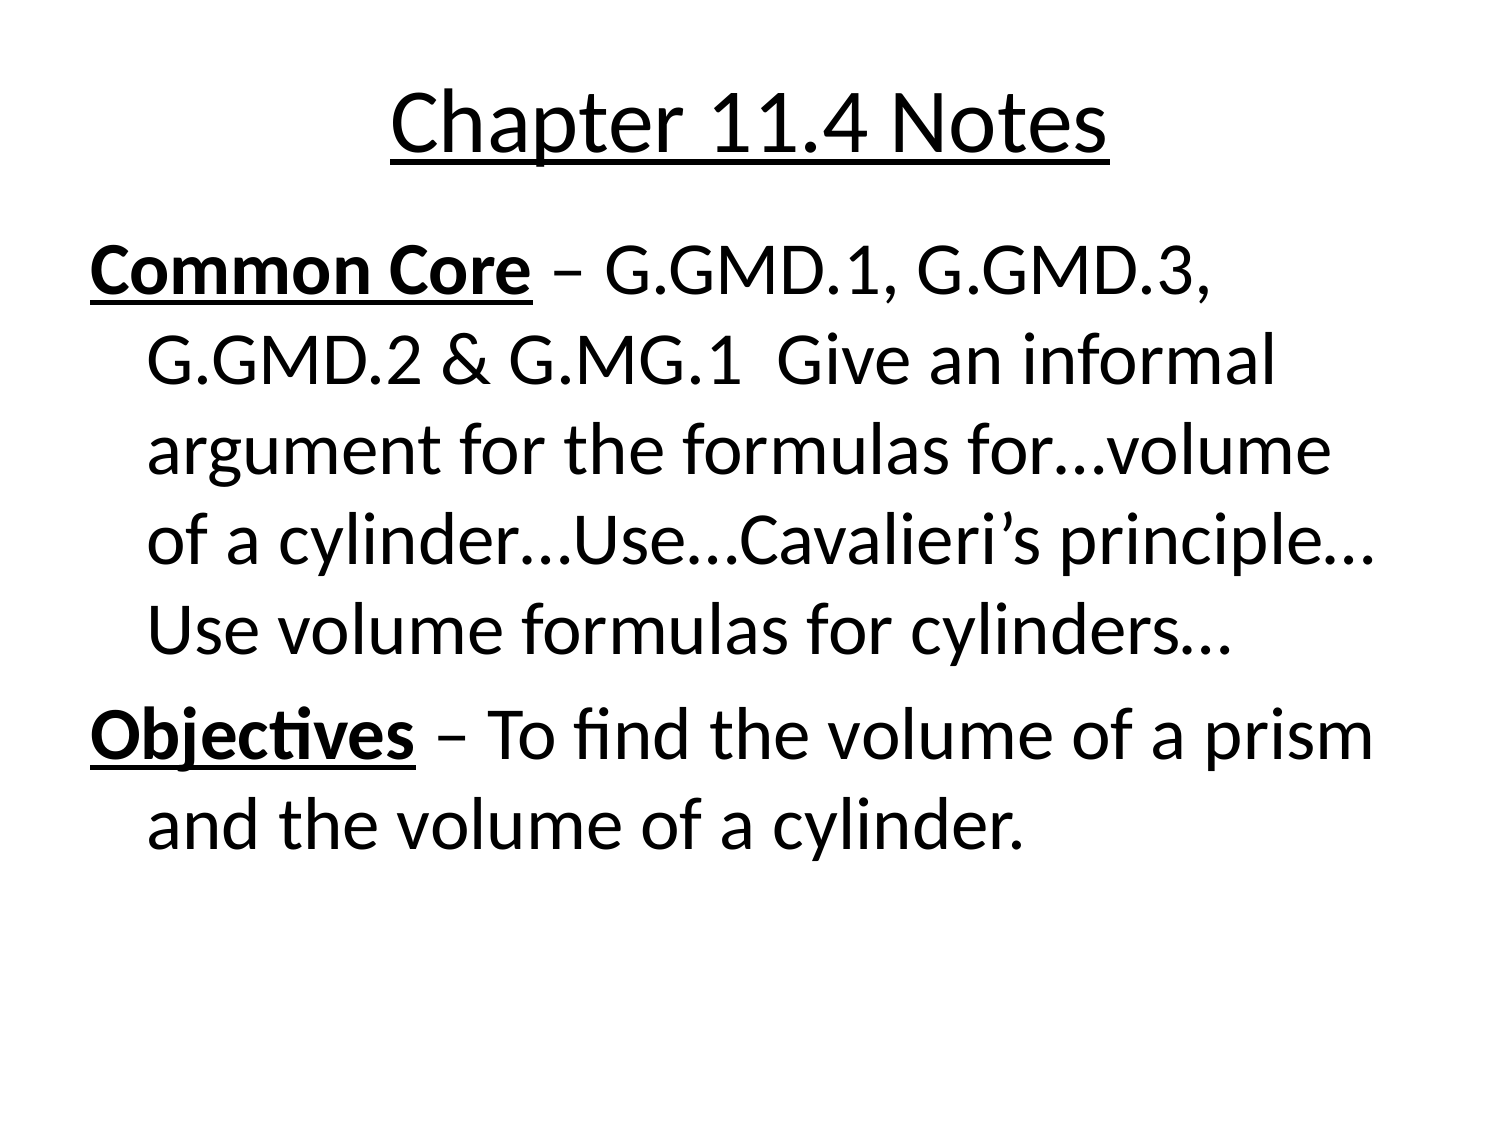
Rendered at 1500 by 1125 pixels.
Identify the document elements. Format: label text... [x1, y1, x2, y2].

title Chapter 11.4 Notes [75, 45, 1425, 188]
list Common Core – G.GMD.1, G.GMD.3, G.GMD.2 & G.MG.1 Give an informal argument for the formulas for…volume of a cylinder…Use…Cavalieri’s principle… Use volume formulas for cylinders… Objectives – To find the volume of a prism and the volume of a cylinder. [75, 212, 1425, 1005]
